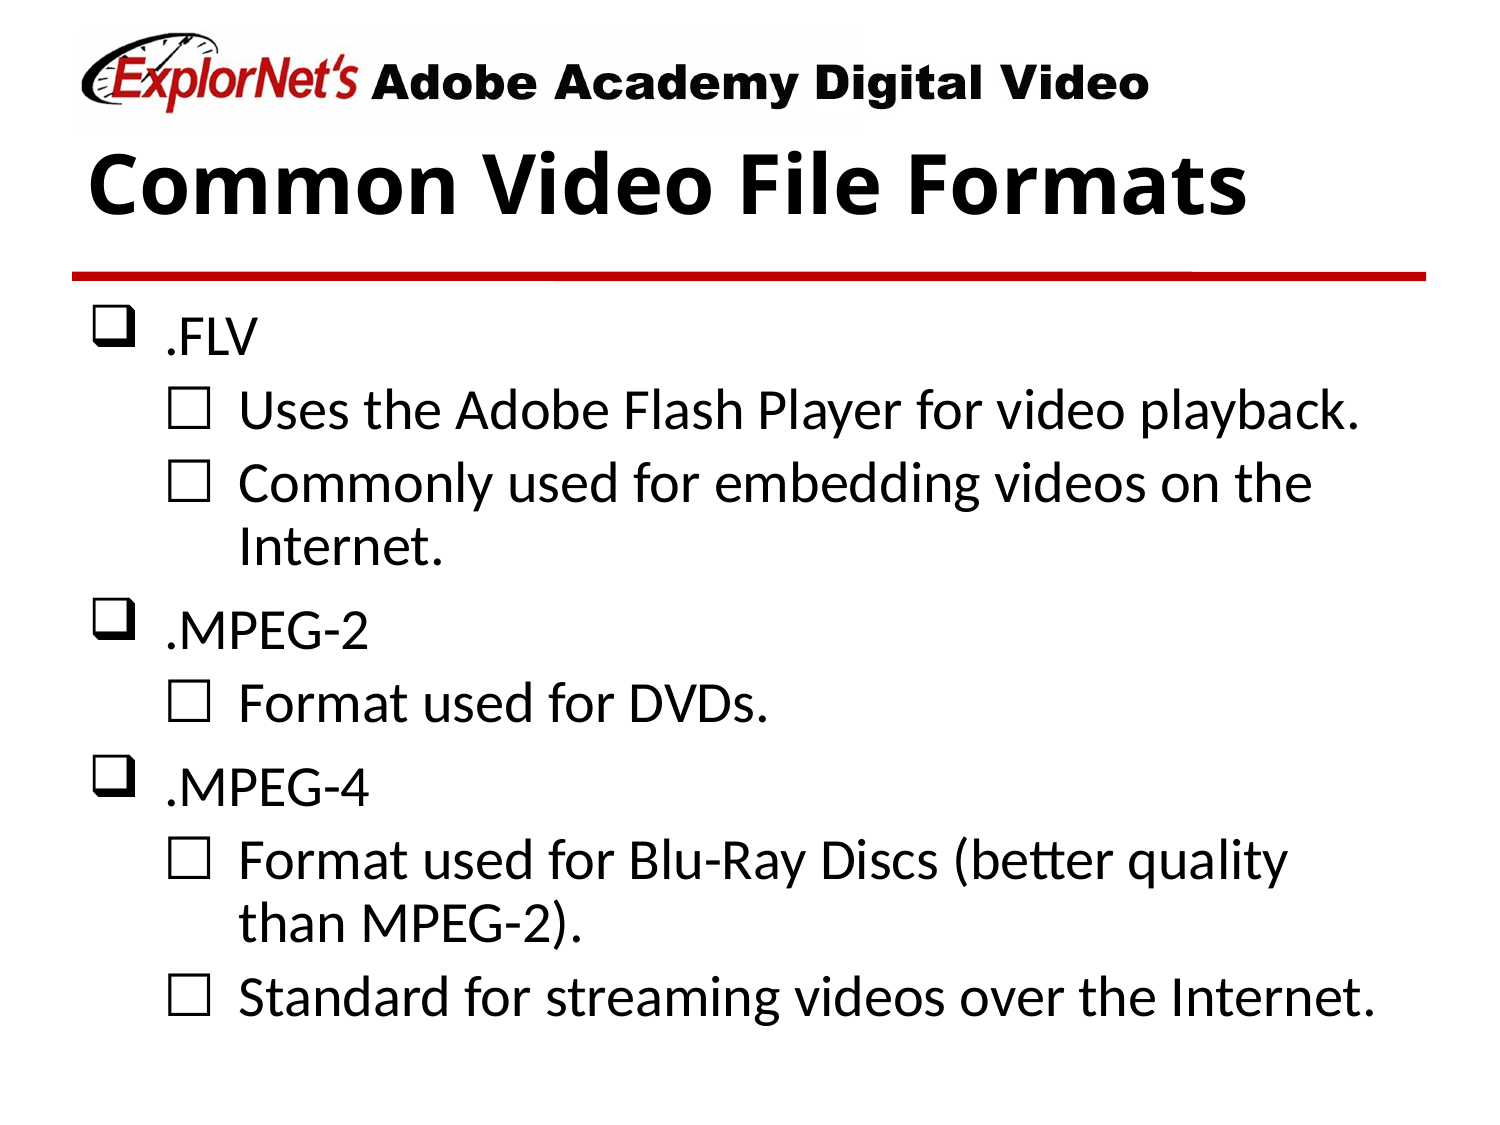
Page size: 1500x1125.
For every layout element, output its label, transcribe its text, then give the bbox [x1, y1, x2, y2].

picture [78, 29, 1192, 120]
list .FLV Uses the Adobe Flash Player for video playback. Commonly used for embedding videos on the Internet. .MPEG-2 Format used for DVDs. .MPEG-4 Format used for Blu-Ray Discs (better quality than MPEG-2). Standard for streaming videos over the Internet. [73, 298, 1424, 1011]
title Common Video File Formats [71, 120, 1429, 255]
